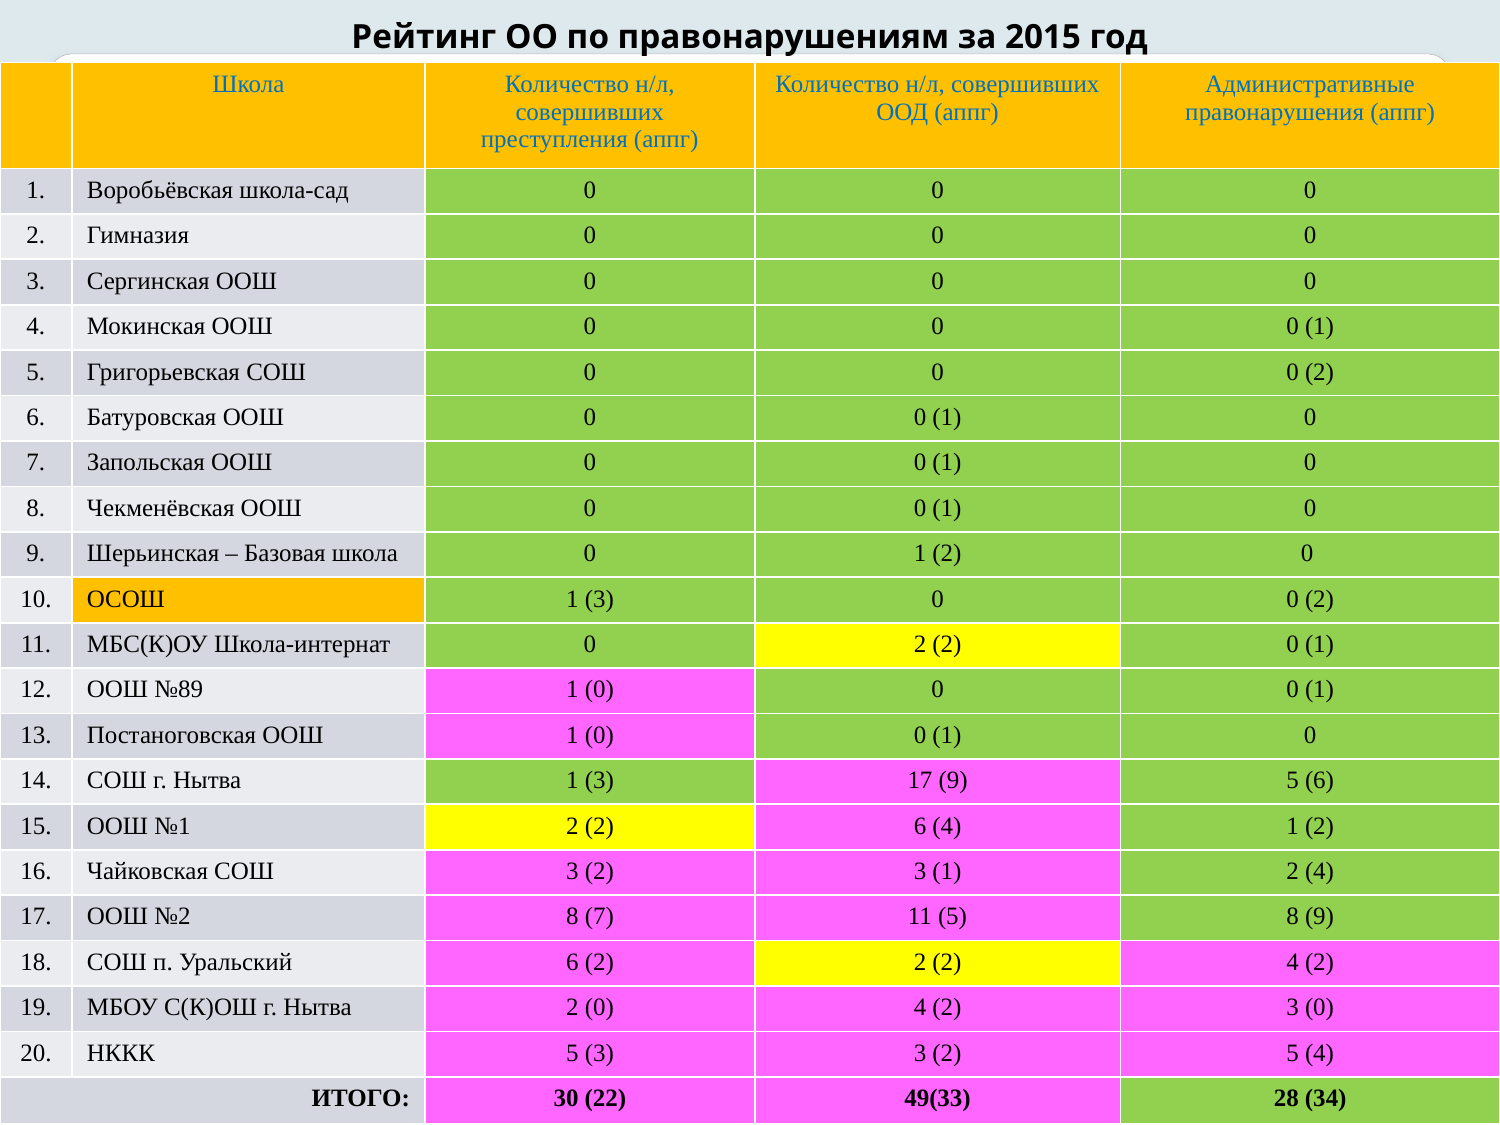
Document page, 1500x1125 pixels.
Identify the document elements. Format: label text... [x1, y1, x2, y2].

table_cell ООШ №1 [73, 805, 424, 849]
table_cell 0 [756, 215, 1120, 258]
table_cell 0 [756, 578, 1120, 622]
table_cell 4 (2) [1121, 941, 1499, 985]
table_cell 9. [1, 533, 71, 576]
table_cell 0 [426, 396, 754, 440]
table_header [1, 63, 71, 168]
table_header Количество н/л, совершивших ООД (аппг) [756, 63, 1120, 168]
table_cell 13. [1, 714, 71, 758]
table_cell 0 [756, 669, 1120, 713]
table_cell 0 (2) [1121, 351, 1499, 395]
table_cell 6 (2) [426, 941, 754, 985]
table_cell 0 [1121, 169, 1499, 213]
table_cell 2 (2) [756, 941, 1120, 985]
table_cell 5 (3) [426, 1032, 754, 1076]
table_cell 2. [1, 215, 71, 258]
table_cell 15. [1, 805, 71, 849]
table_cell ОСОШ [73, 578, 424, 622]
table_cell Шерьинская – Базовая школа [73, 533, 424, 576]
table_cell 2 (2) [426, 805, 754, 849]
table_cell 0 (1) [1121, 669, 1499, 713]
table_cell 20. [1, 1032, 71, 1076]
table_cell 1. [1, 169, 71, 213]
table_cell 19. [1, 987, 71, 1031]
table_cell МБС(К)ОУ Школа-интернат [73, 624, 424, 667]
table_cell 0 (1) [756, 396, 1120, 440]
table_cell Запольская ООШ [73, 442, 424, 486]
table_cell Воробьёвская школа-сад [73, 169, 424, 213]
table_cell 0 [426, 351, 754, 395]
table_cell 0 (1) [1121, 306, 1499, 349]
table_cell 1 (0) [426, 714, 754, 758]
table_cell 6. [1, 396, 71, 440]
table_cell 0 [1121, 260, 1499, 304]
table_cell ИТОГО: [1, 1078, 424, 1123]
table_cell 0 [756, 169, 1120, 213]
table_cell 28 (34) [1121, 1078, 1499, 1123]
table_cell 0 (1) [756, 714, 1120, 758]
table_header Количество н/л, совершивших преступления (аппг) [426, 63, 754, 168]
table_header Школа [73, 63, 424, 168]
table_cell 2 (0) [426, 987, 754, 1031]
table_cell 0 [426, 306, 754, 349]
table_cell 0 [1121, 487, 1499, 531]
table_cell 3 (1) [756, 851, 1120, 894]
table_cell 0 [756, 351, 1120, 395]
table_cell МБОУ С(К)ОШ г. Нытва [73, 987, 424, 1031]
table_cell 3 (0) [1121, 987, 1499, 1031]
table_cell 30 (22) [426, 1078, 754, 1123]
table_cell 6 (4) [756, 805, 1120, 849]
table_cell 7. [1, 442, 71, 486]
table_cell 0 [426, 442, 754, 486]
table_cell 0 [426, 533, 754, 576]
table_cell 12. [1, 669, 71, 713]
table_cell 0 [756, 260, 1120, 304]
table_cell 16. [1, 851, 71, 894]
table_cell 1 (2) [1121, 805, 1499, 849]
table_cell Гимназия [73, 215, 424, 258]
table_cell 3 (2) [756, 1032, 1120, 1076]
table_cell 1 (0) [426, 669, 754, 713]
table_cell 2 (4) [1121, 851, 1499, 894]
table_cell 8 (7) [426, 896, 754, 940]
table_cell 2 (2) [756, 624, 1120, 667]
table_cell 0 [1121, 533, 1499, 576]
table_cell 5 (6) [1121, 760, 1499, 803]
table_cell СОШ п. Уральский [73, 941, 424, 985]
table_cell 0 [1121, 442, 1499, 486]
table_cell 8. [1, 487, 71, 531]
table_cell 1 (2) [756, 533, 1120, 576]
table_cell 0 (2) [1121, 578, 1499, 622]
table_cell 4. [1, 306, 71, 349]
table_cell Батуровская ООШ [73, 396, 424, 440]
table_cell 0 [1121, 215, 1499, 258]
table_cell Григорьевская СОШ [73, 351, 424, 395]
table_cell 17 (9) [756, 760, 1120, 803]
table_cell Постаноговская ООШ [73, 714, 424, 758]
table_cell 0 (1) [1121, 624, 1499, 667]
table_cell 18. [1, 941, 71, 985]
table_cell 0 (1) [756, 442, 1120, 486]
table_cell 14. [1, 760, 71, 803]
table_cell 0 [426, 169, 754, 213]
table_cell СОШ г. Нытва [73, 760, 424, 803]
table_cell Чайковская СОШ [73, 851, 424, 894]
table_cell 11 (5) [756, 896, 1120, 940]
table_cell 5. [1, 351, 71, 395]
table_cell 10. [1, 578, 71, 622]
table_cell 8 (9) [1121, 896, 1499, 940]
table_cell 0 [426, 624, 754, 667]
table_cell 0 [1121, 714, 1499, 758]
table_cell 0 [756, 306, 1120, 349]
table_cell НККК [73, 1032, 424, 1076]
table_cell 1 (3) [426, 578, 754, 622]
table_cell 49(33) [756, 1078, 1120, 1123]
table_cell 0 [1121, 396, 1499, 440]
title Рейтинг ОО по правонарушениям за 2015 год [0, 0, 1500, 62]
table_cell ООШ №2 [73, 896, 424, 940]
table_cell Сергинская ООШ [73, 260, 424, 304]
table_cell Мокинская ООШ [73, 306, 424, 349]
table_cell 0 [426, 215, 754, 258]
table_cell ООШ №89 [73, 669, 424, 713]
table_cell 0 (1) [756, 487, 1120, 531]
table_cell 1 (3) [426, 760, 754, 803]
table_cell 3. [1, 260, 71, 304]
table_cell 5 (4) [1121, 1032, 1499, 1076]
table_cell 17. [1, 896, 71, 940]
table_cell 11. [1, 624, 71, 667]
table_header Административные правонарушения (аппг) [1121, 63, 1499, 168]
table_cell 4 (2) [756, 987, 1120, 1031]
table_cell 0 [426, 487, 754, 531]
table_cell 0 [426, 260, 754, 304]
table_cell Чекменёвская ООШ [73, 487, 424, 531]
table_cell 3 (2) [426, 851, 754, 894]
